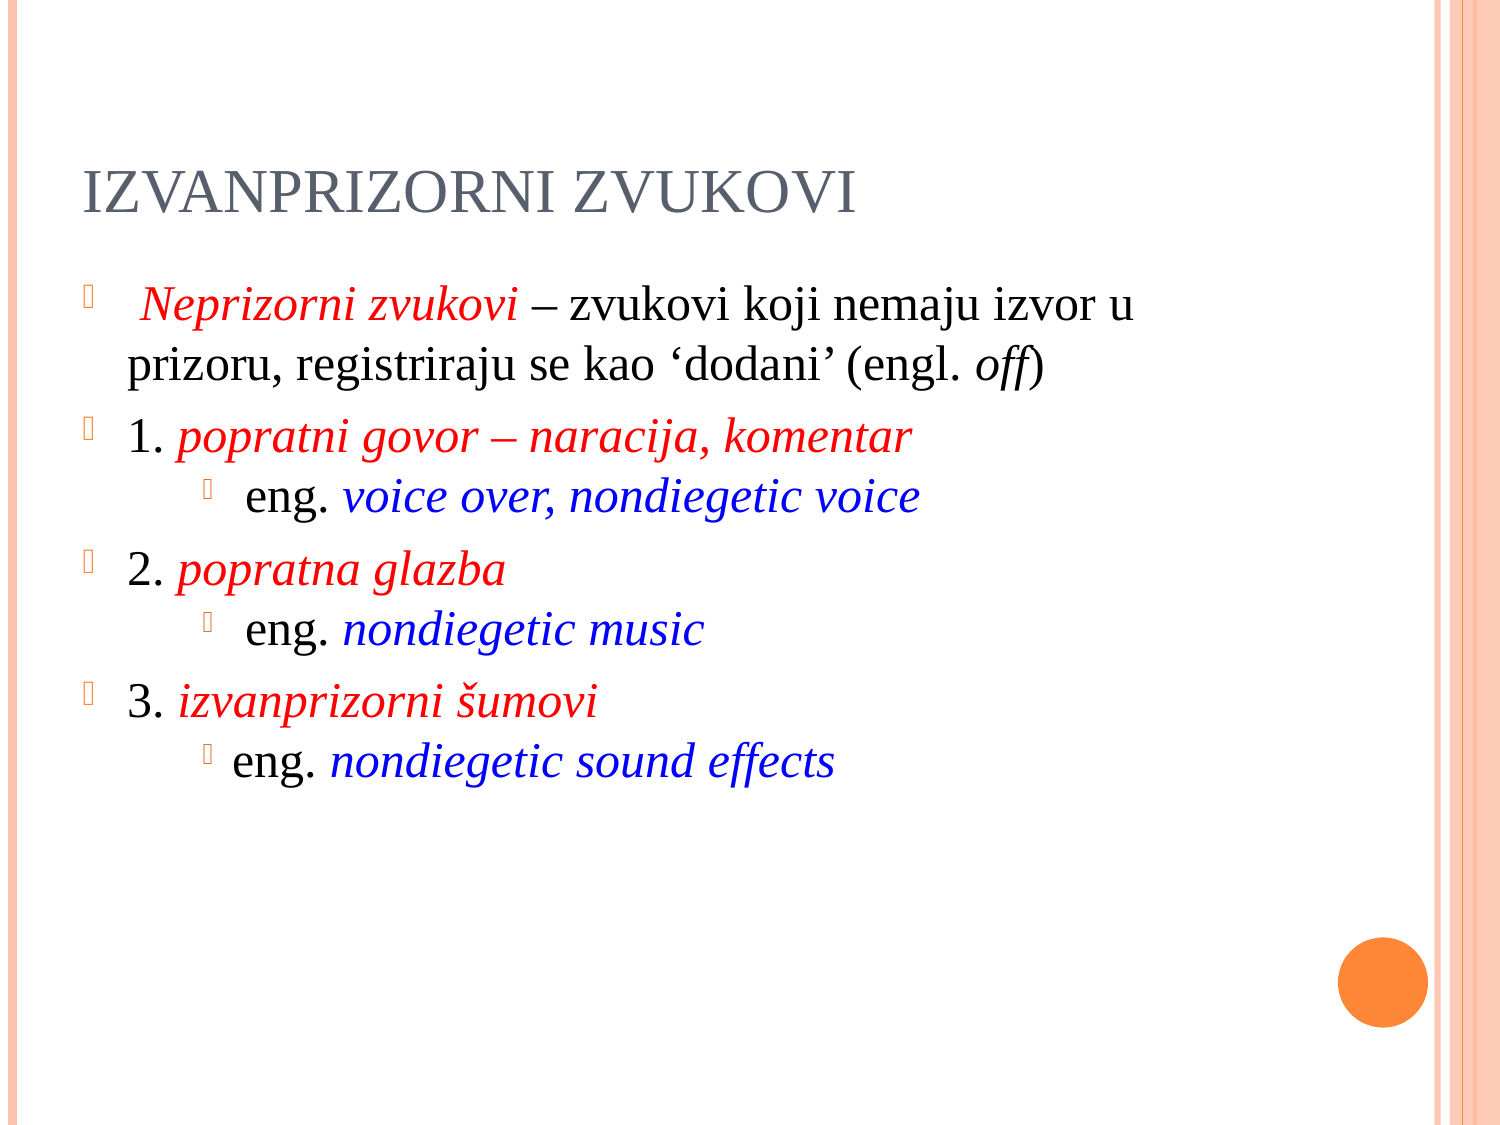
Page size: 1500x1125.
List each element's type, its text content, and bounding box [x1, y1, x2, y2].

list Neprizorni zvukovi – zvukovi koji nemaju izvor u prizoru, registriraju se kao ‘dodani’ (engl. off) 1. popratni govor – naracija, komentar eng. voice over, nondiegetic voice 2. popratna glazba eng. nondiegetic music 3. izvanprizorni šumovi eng. nondiegetic sound effects [74, 261, 1301, 1063]
title IZVANPRIZORNI ZVUKOVI [74, 44, 1301, 234]
